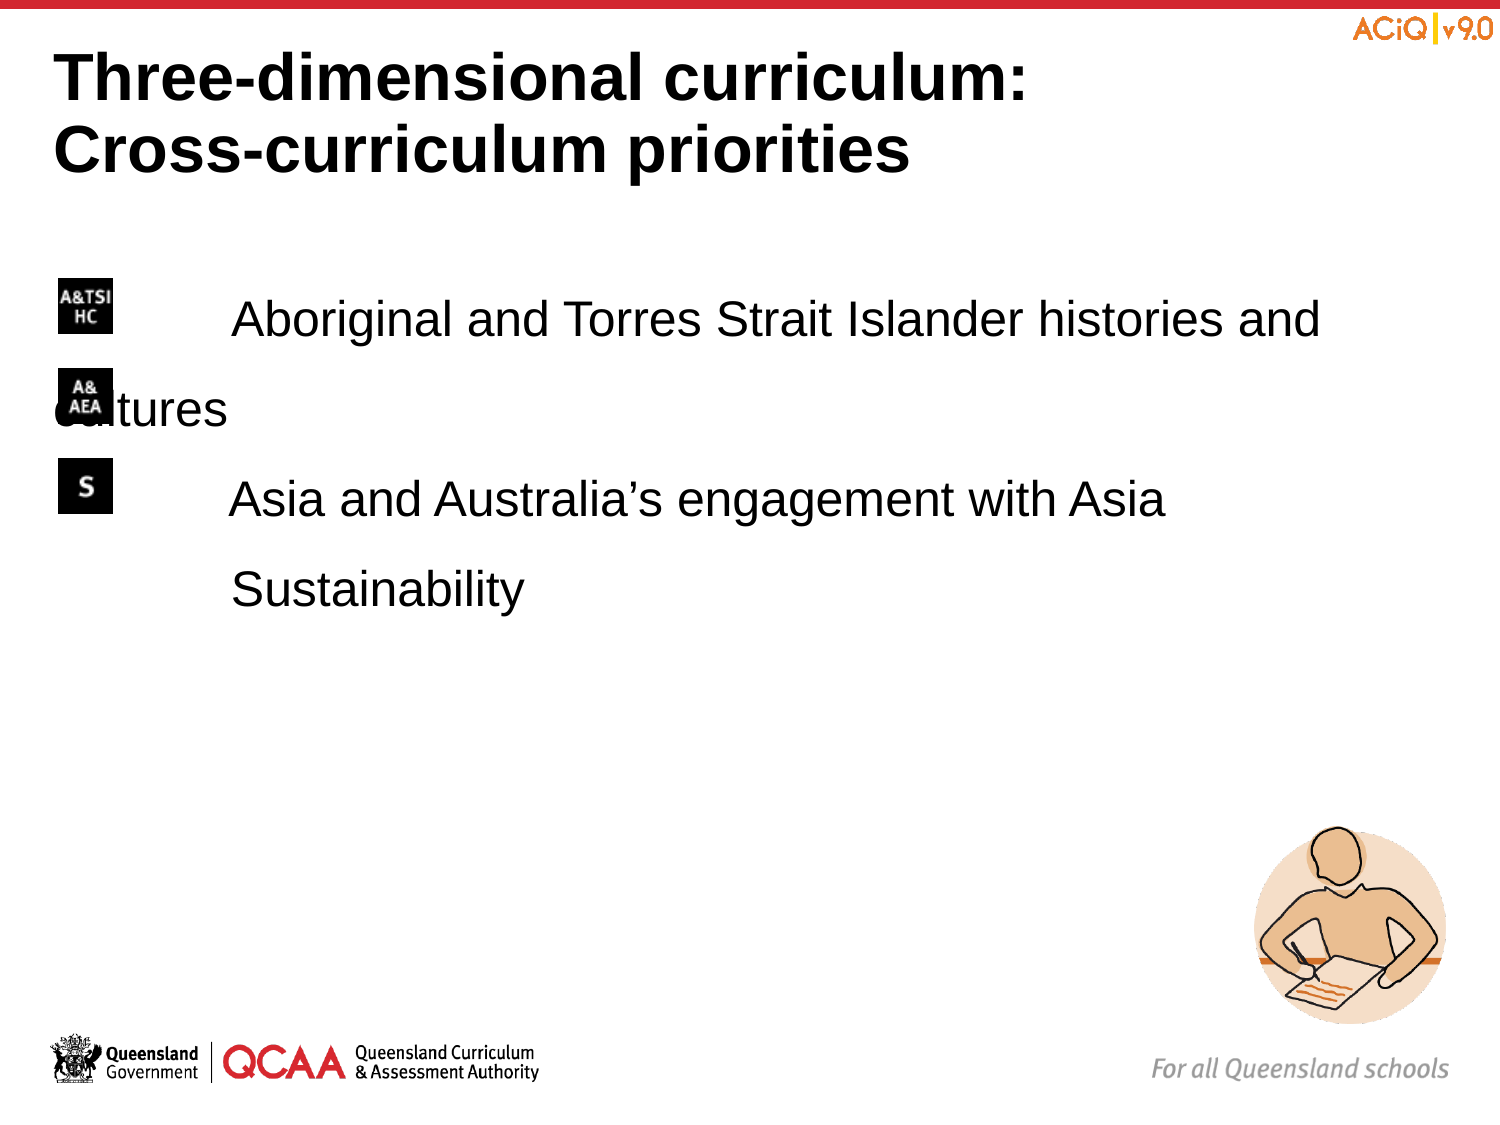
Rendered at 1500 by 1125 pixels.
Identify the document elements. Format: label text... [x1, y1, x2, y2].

text_box Aboriginal and Torres Strait Islander histories and cultures Asia and Australia’s engagement with Asia Sustainability [38, 248, 1500, 1064]
title Three-dimensional curriculum: Cross-curriculum priorities [53, 42, 1447, 116]
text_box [58, 278, 113, 514]
picture [1351, 11, 1494, 45]
picture [1254, 826, 1446, 1024]
picture [50, 1064, 539, 1083]
picture [1152, 1064, 1449, 1082]
